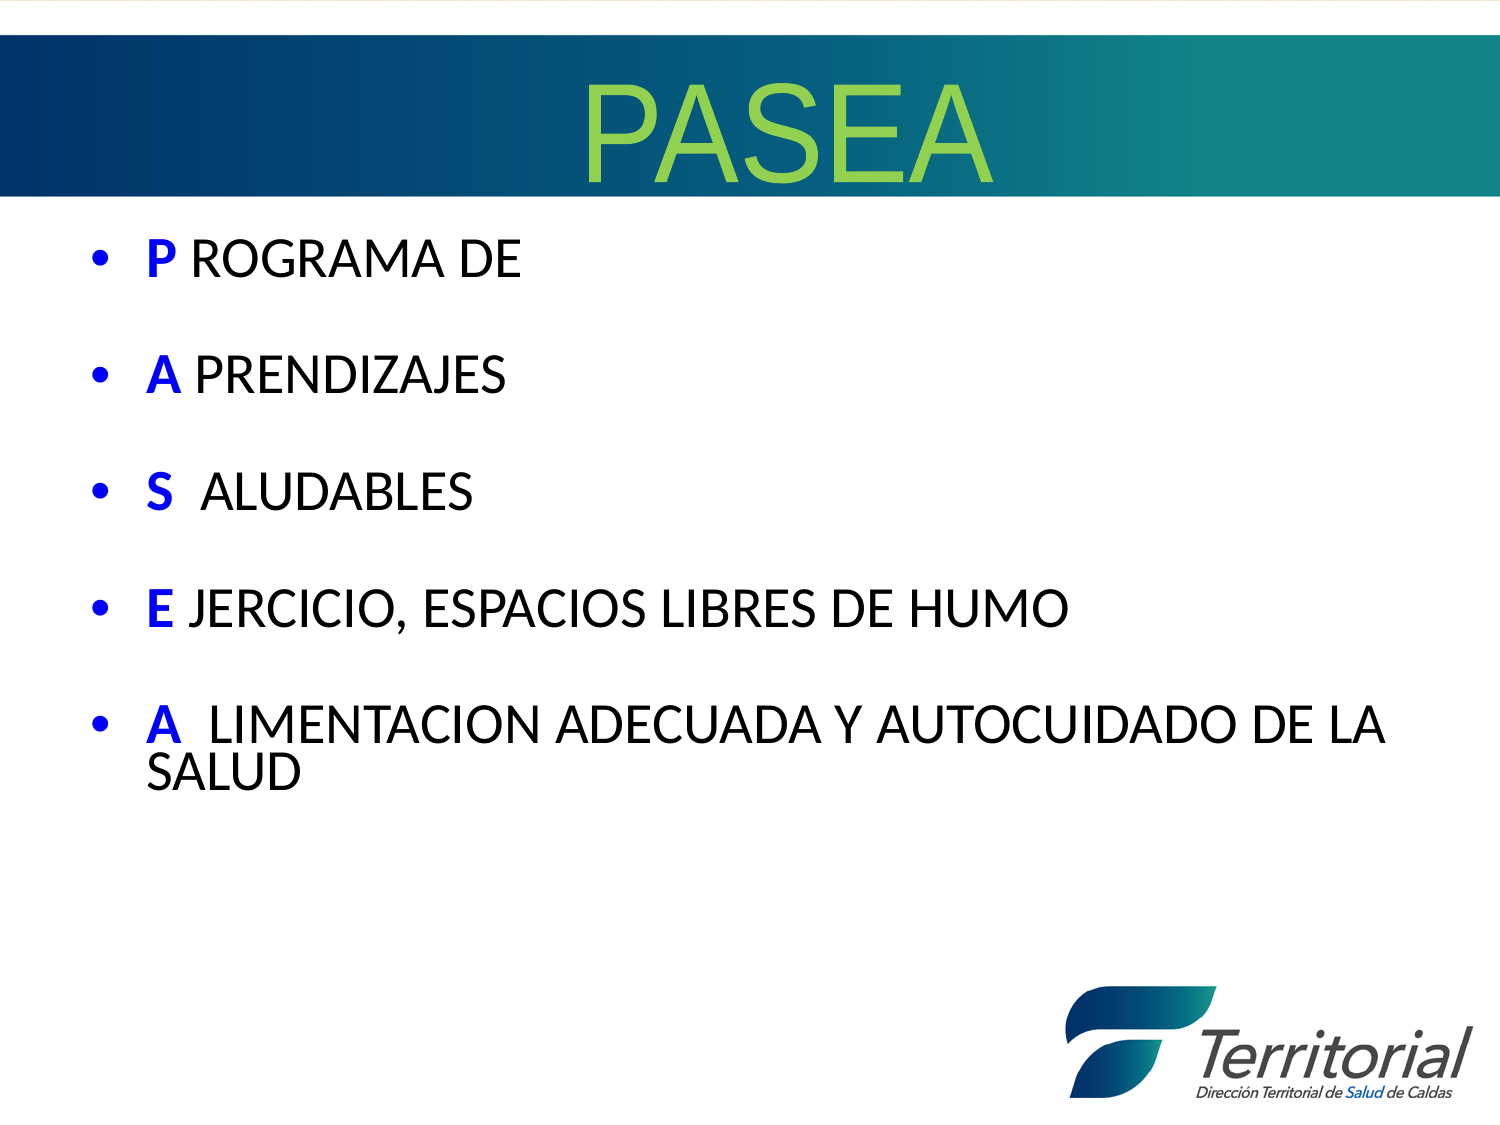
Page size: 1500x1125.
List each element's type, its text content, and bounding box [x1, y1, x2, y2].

picture [0, 0, 1500, 1125]
list P ROGRAMA DE A PRENDIZAJES S ALUDABLES E JERCICIO, ESPACIOS LIBRES DE HUMO A LIMENTACION ADECUADA Y AUTOCUIDADO DE LA SALUD [75, 232, 1425, 976]
